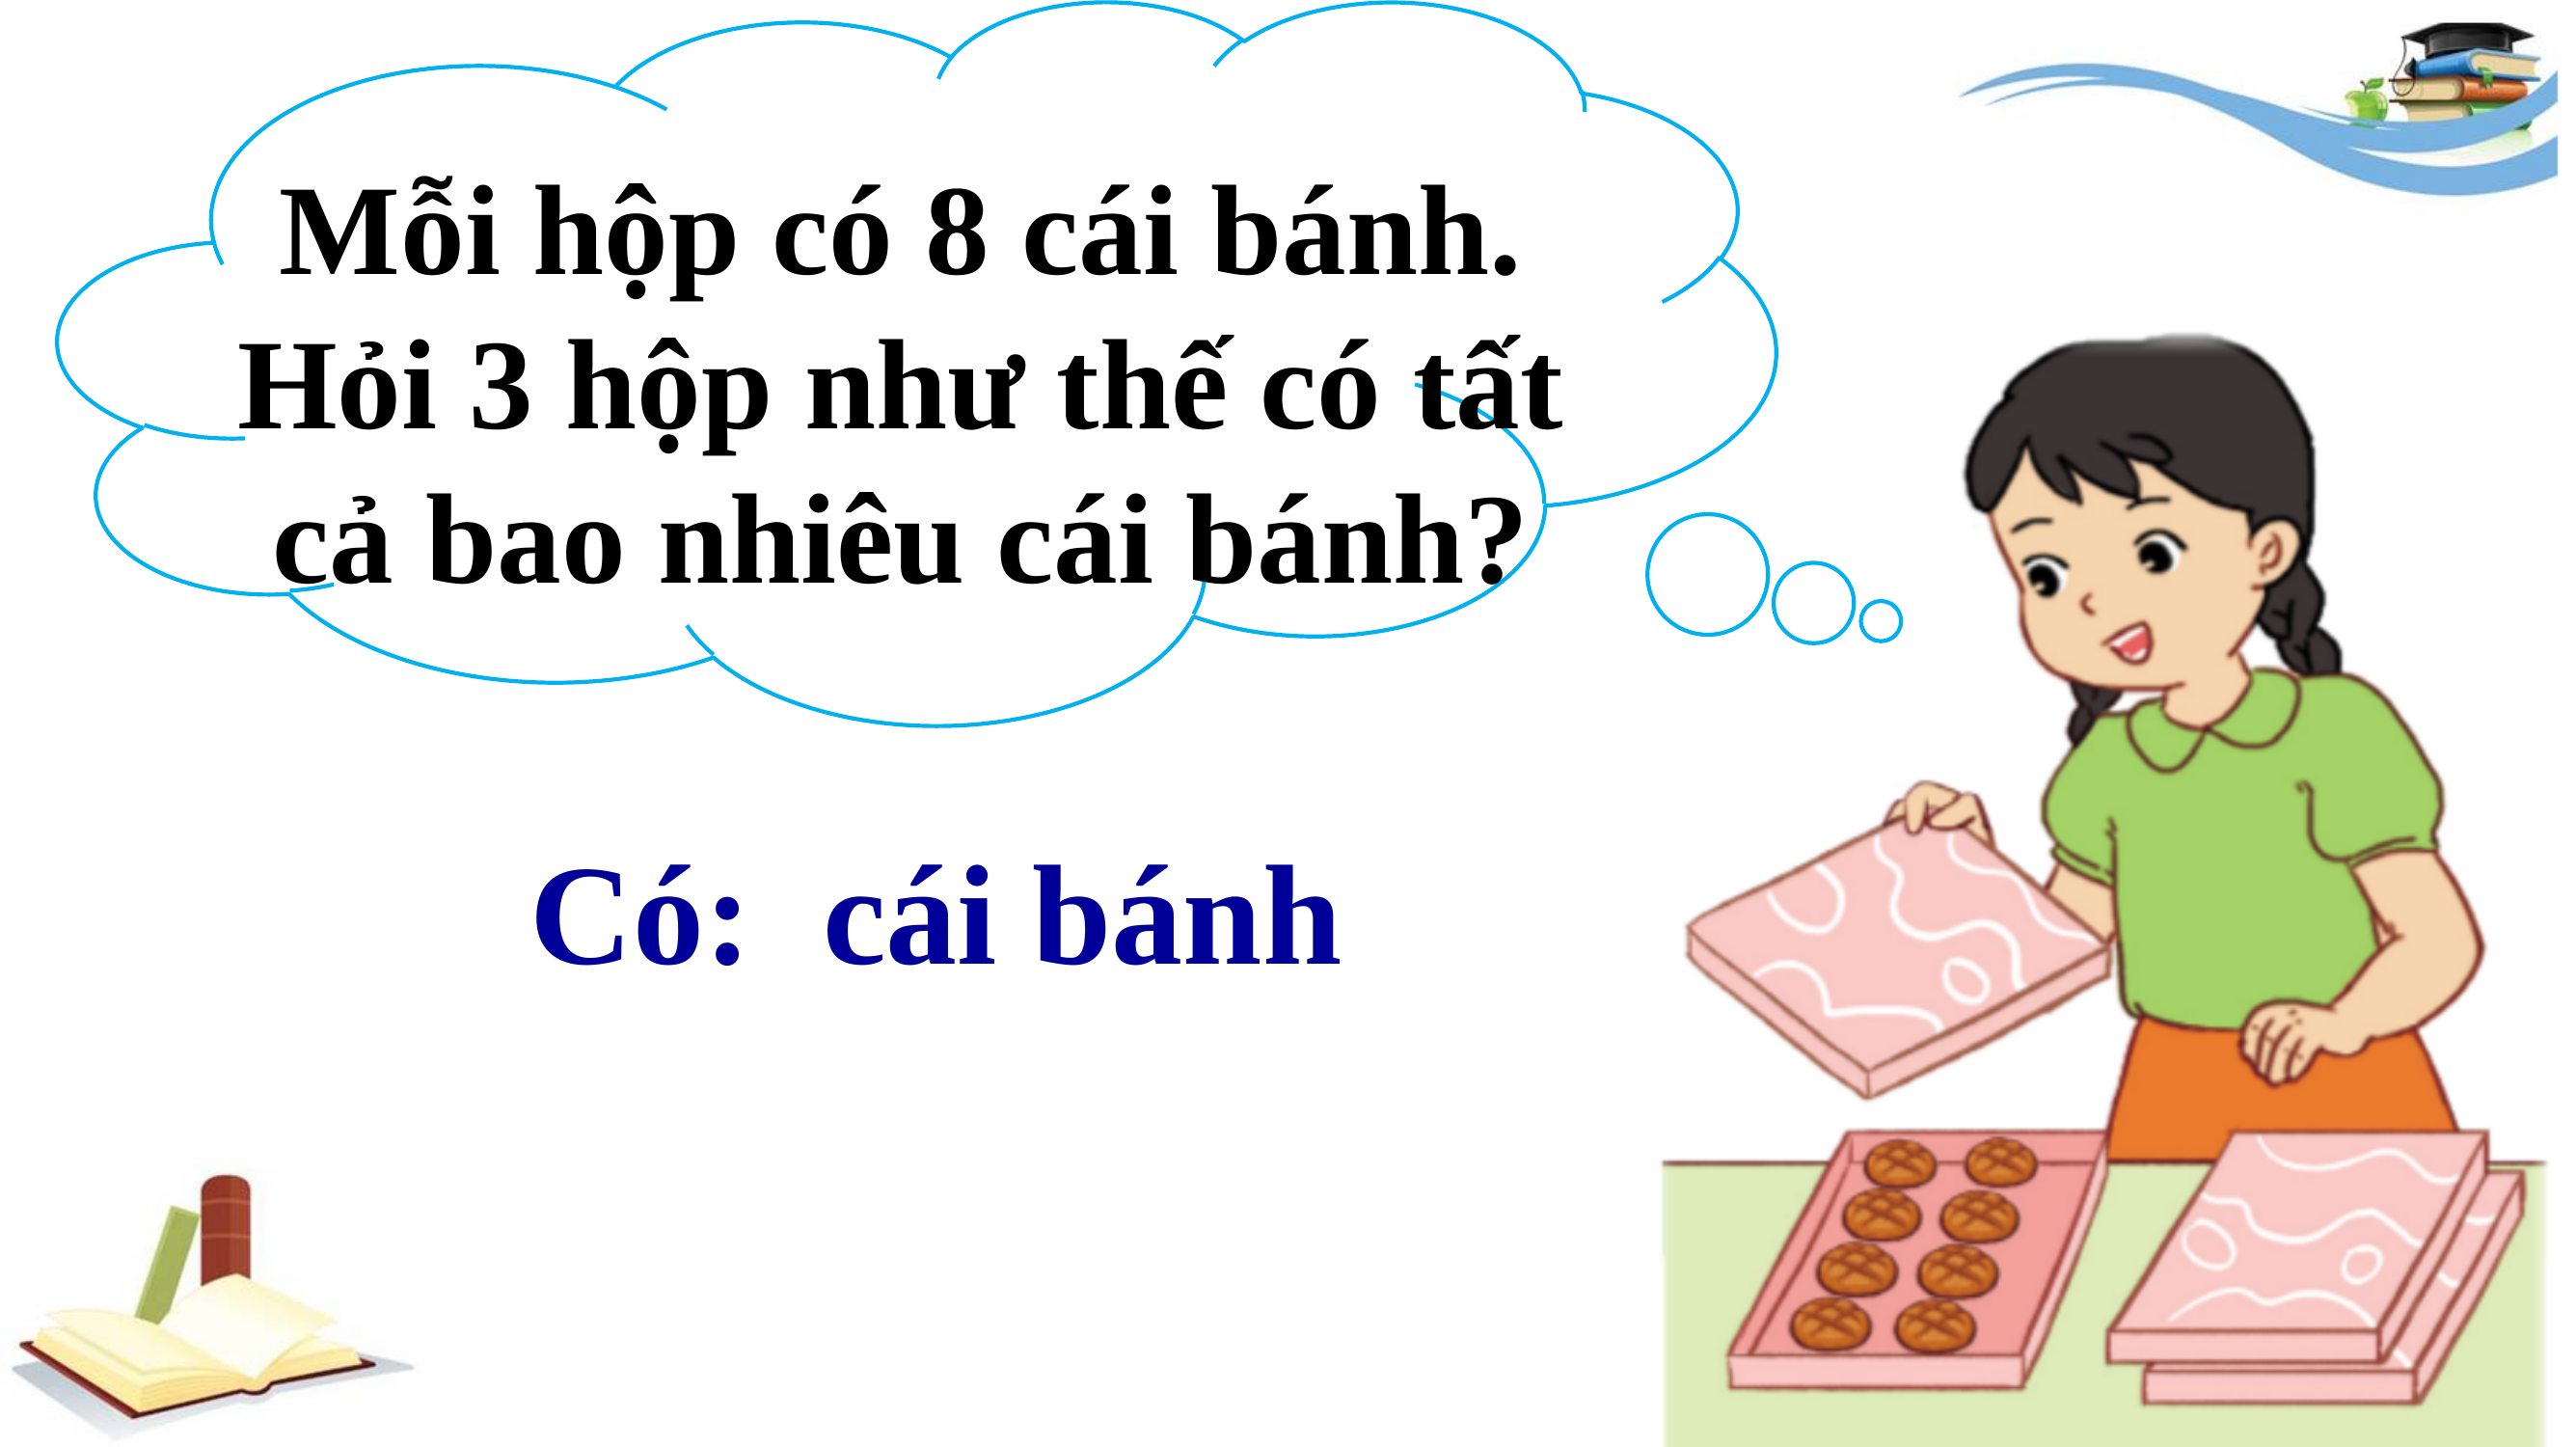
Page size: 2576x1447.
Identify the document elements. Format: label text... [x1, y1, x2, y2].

picture [1131, 0, 1368, 38]
picture [0, 0, 2576, 1447]
text_box [55, 251, 150, 570]
text_box [1204, 622, 1426, 639]
text_box [256, 0, 1773, 320]
text_box Mỗi hộp có 8 cái bánh. Hỏi 3 hộp như thế có tất cả bao nhiêu cái bánh? [150, 132, 1651, 622]
text_box [320, 622, 1193, 728]
picture [1641, 321, 1774, 483]
